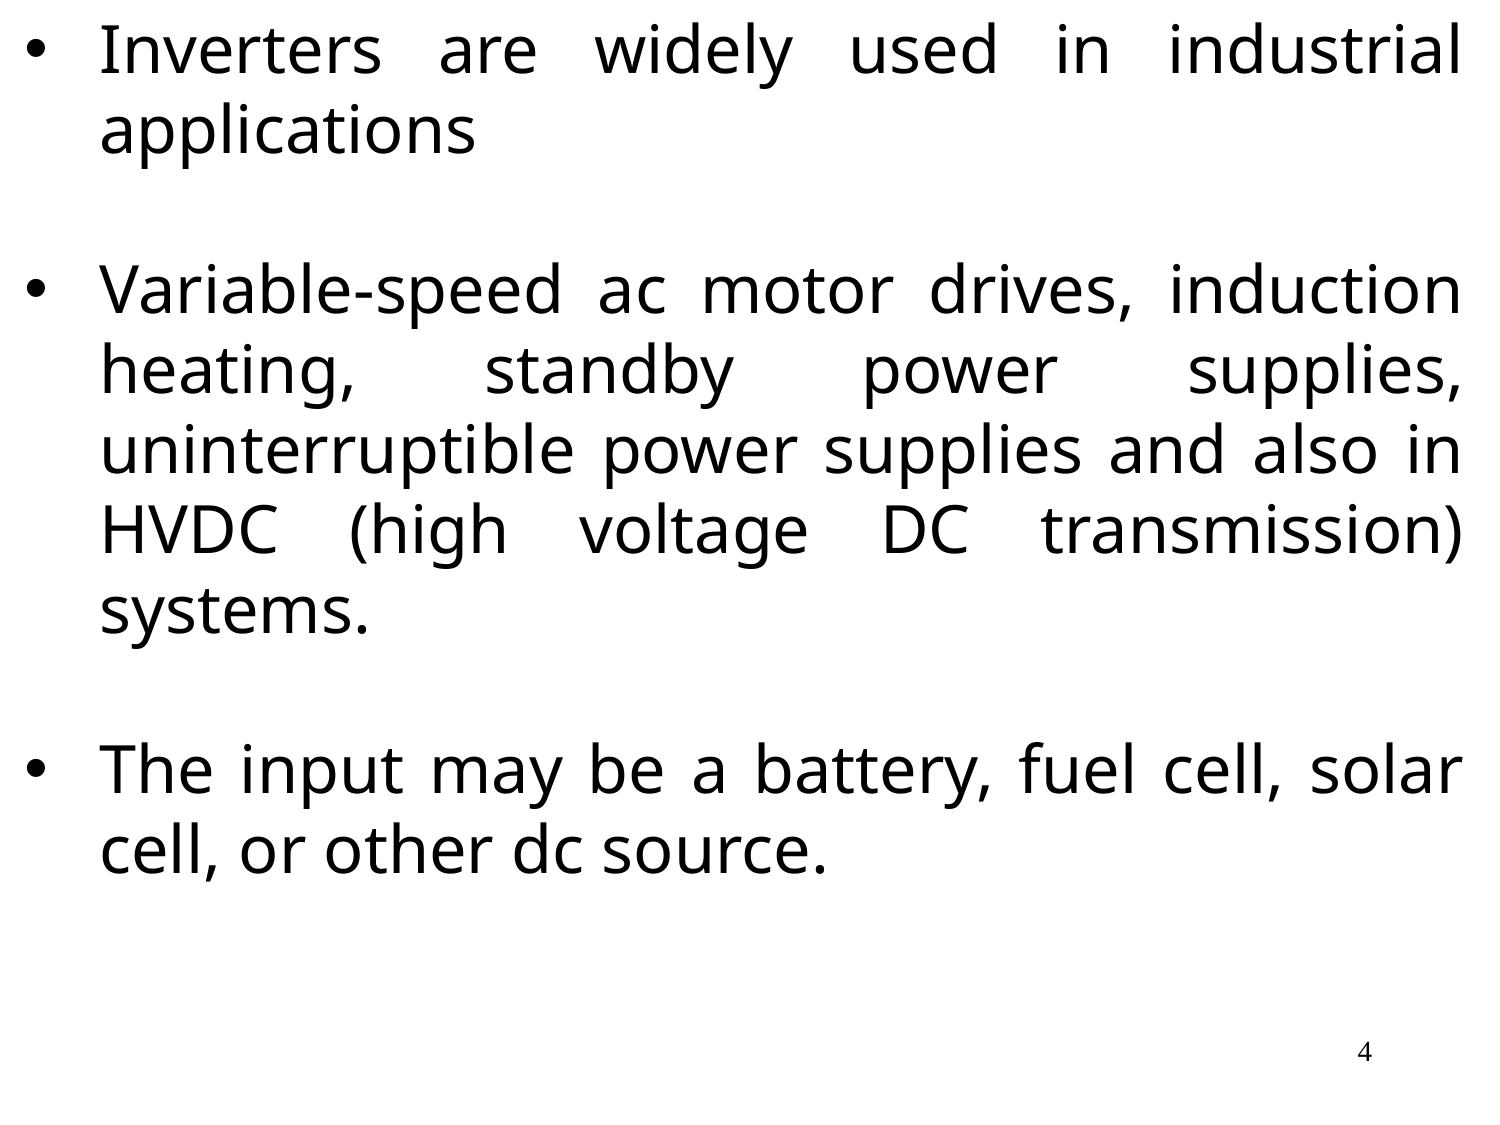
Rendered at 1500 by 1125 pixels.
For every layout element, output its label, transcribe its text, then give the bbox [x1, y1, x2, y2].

slide_number 4 [1074, 1024, 1388, 1101]
text_box Inverters are widely used in industrial applications Variable-speed ac motor drives, induction heating, standby power supplies, uninterruptible power supplies and also in HVDC (high voltage DC transmission) systems. The input may be a battery, fuel cell, solar cell, or other dc source. [9, 0, 1481, 895]
